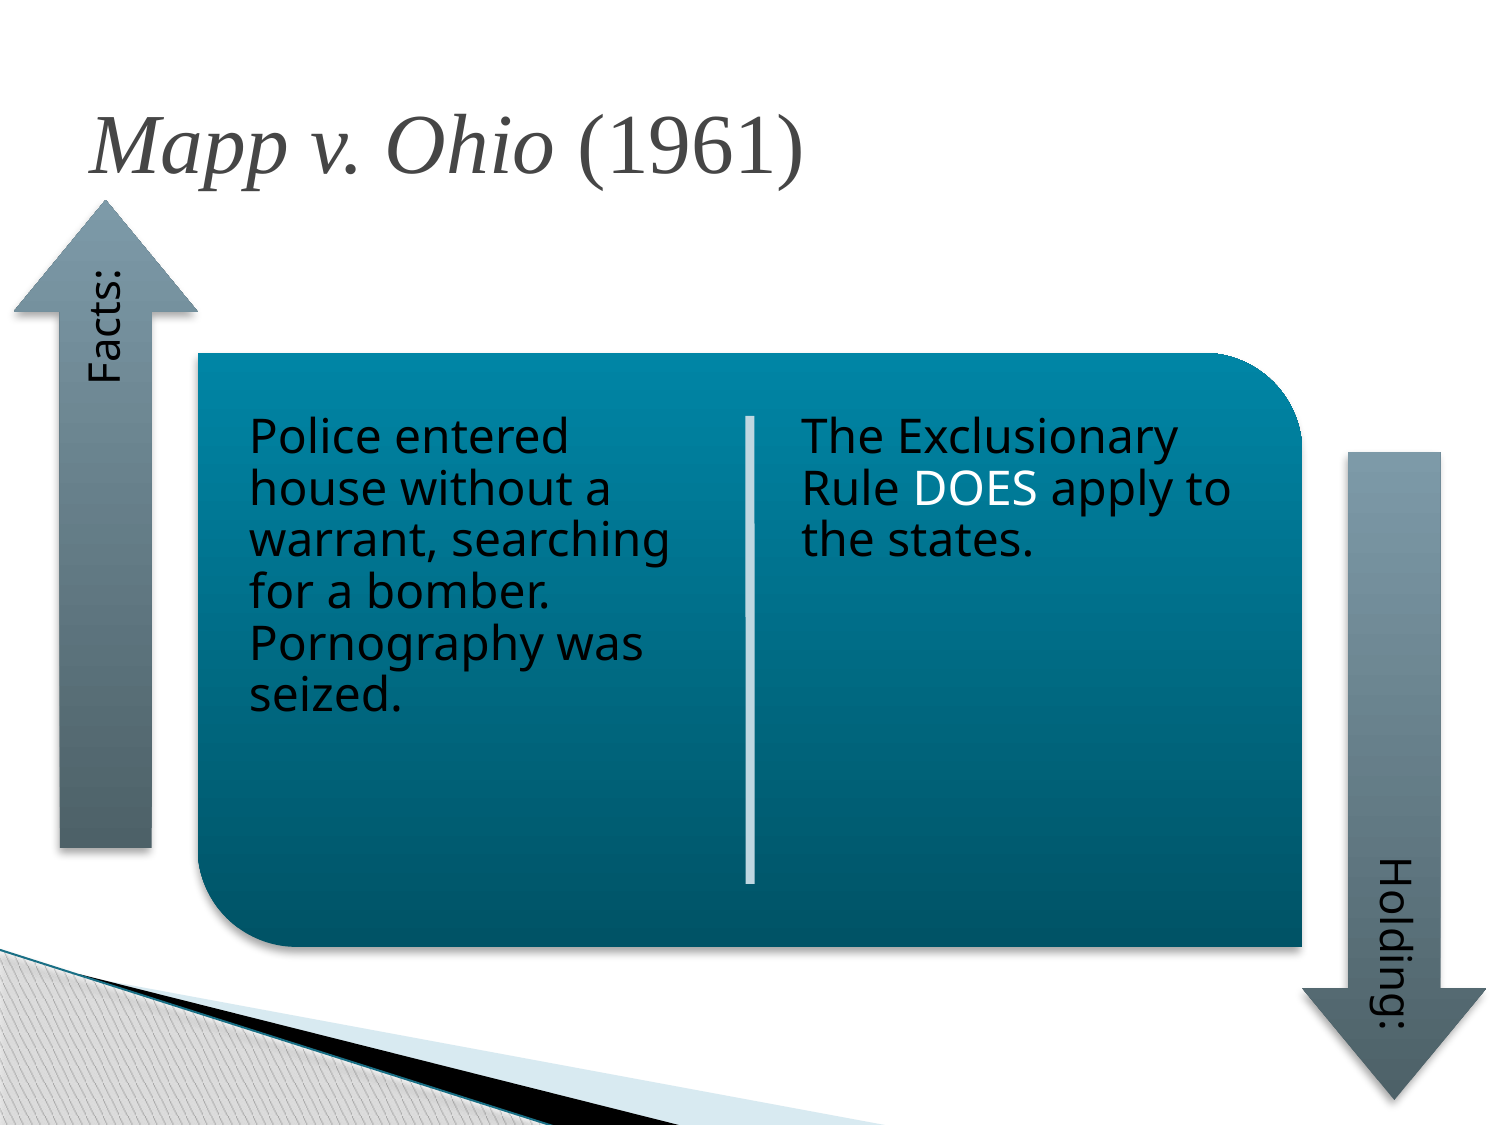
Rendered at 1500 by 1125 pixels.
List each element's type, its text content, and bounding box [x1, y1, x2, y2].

title Mapp v. Ohio (1961) [75, 45, 1425, 199]
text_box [0, 199, 1500, 1101]
